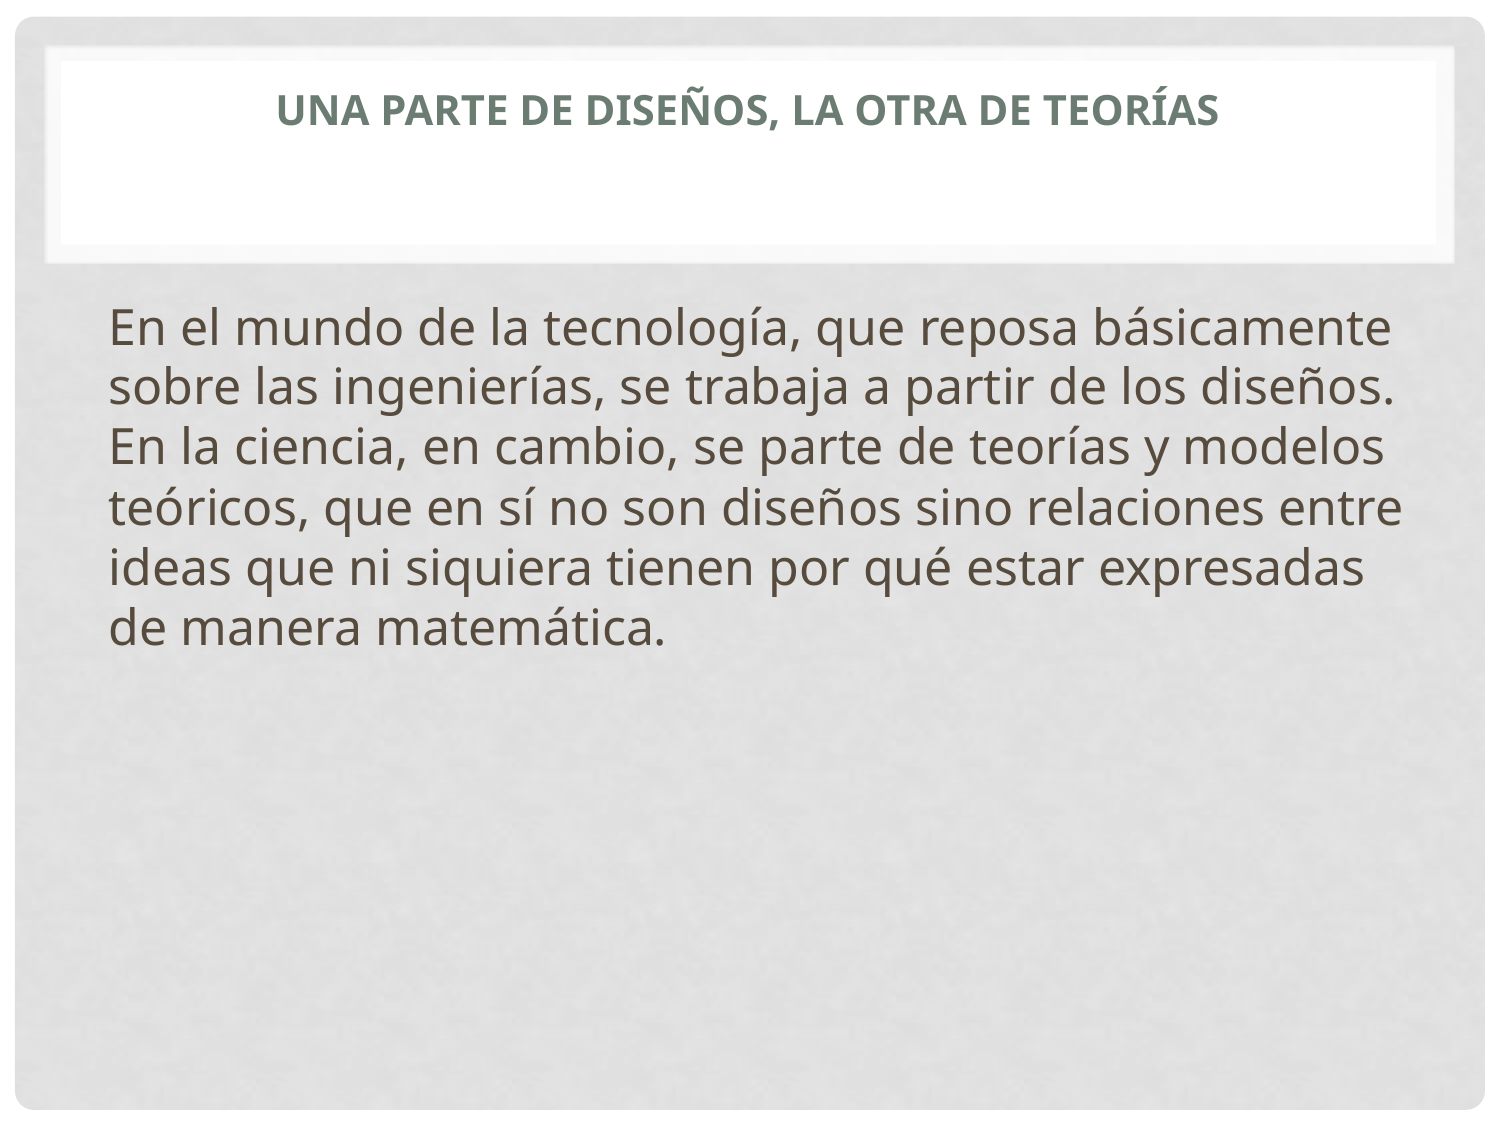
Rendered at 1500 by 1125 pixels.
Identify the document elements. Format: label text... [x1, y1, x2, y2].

list En el mundo de la tecnología, que reposa básicamente sobre las ingenierías, se trabaja a partir de los diseños. En la ciencia, en cambio, se parte de teorías y modelos teóricos, que en sí no son diseños sino relaciones entre ideas que ni siquiera tienen por qué estar expresadas de manera matemática. [75, 287, 1425, 1005]
title Una parte de diseños, la otra de teorías [69, 66, 1425, 238]
